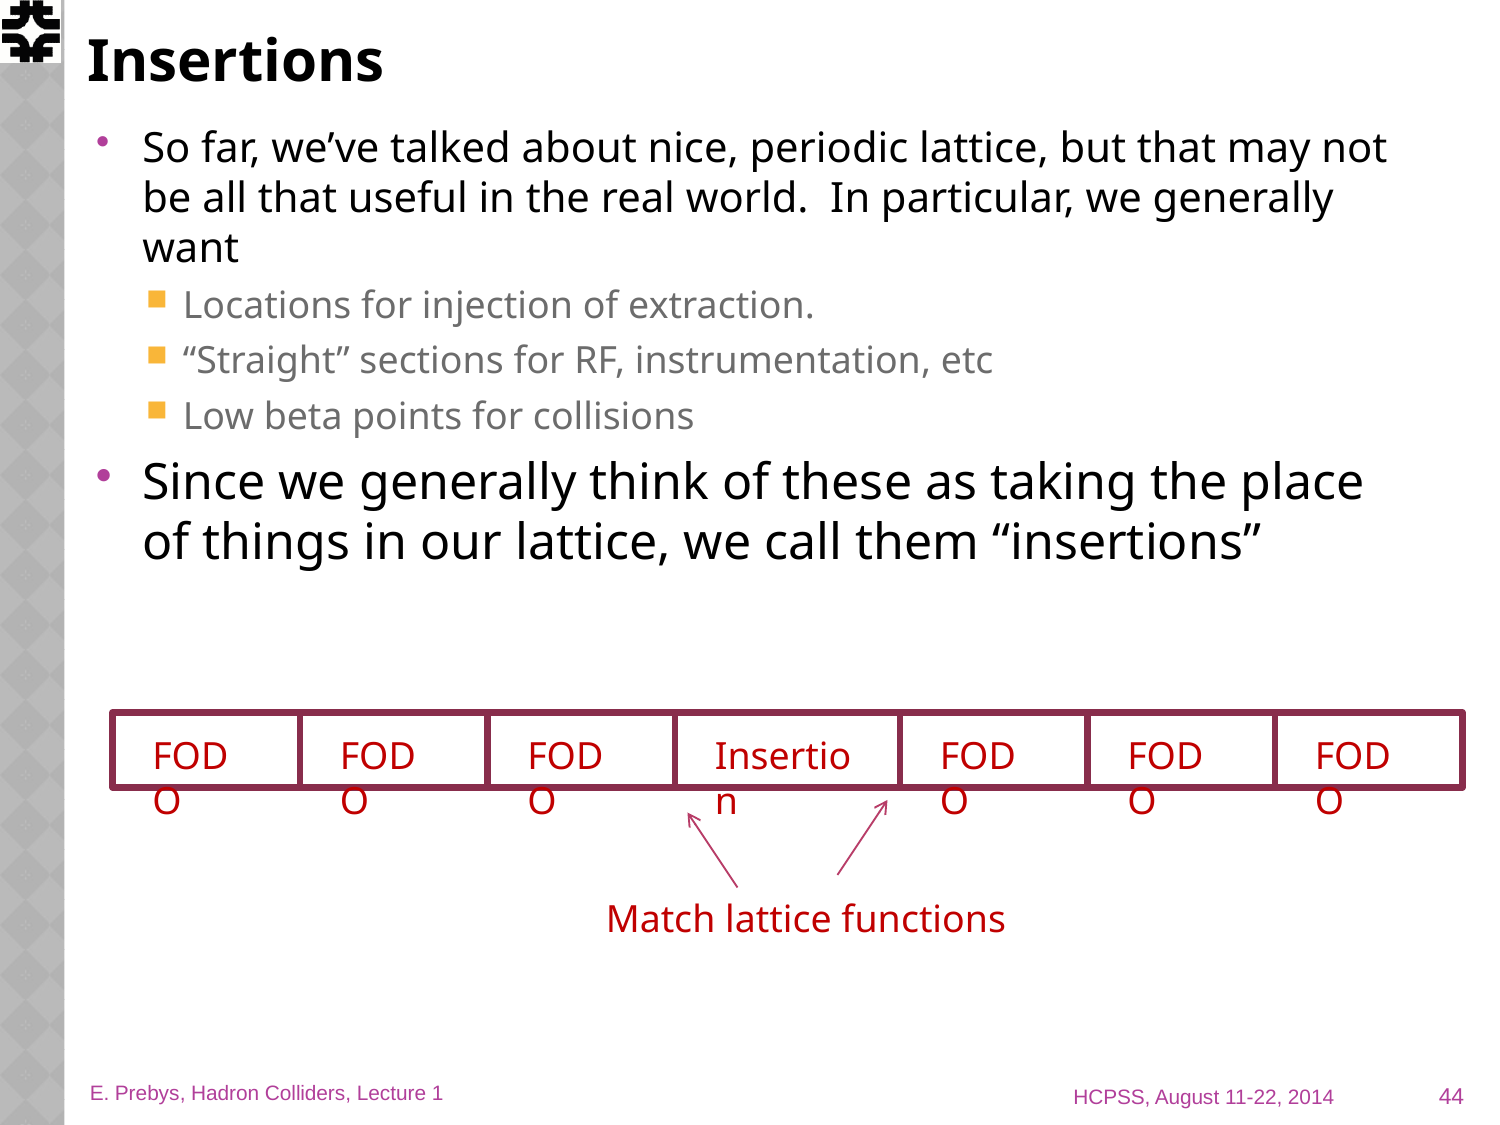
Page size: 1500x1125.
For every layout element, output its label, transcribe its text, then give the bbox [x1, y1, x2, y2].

picture [0, 0, 61, 63]
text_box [687, 811, 738, 888]
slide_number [827, 1077, 1355, 1110]
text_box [1274, 711, 1463, 788]
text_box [112, 711, 298, 788]
text_box [672, 709, 903, 791]
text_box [1087, 711, 1273, 788]
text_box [899, 711, 1086, 788]
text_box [0, 0, 65, 1125]
slide_number 44 [1367, 1071, 1465, 1110]
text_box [299, 711, 486, 788]
title Insertions [80, 20, 1436, 93]
list So far, we’ve talked about nice, periodic lattice, but that may not be all that useful in the real world. In particular, we generally want Locations for injection of extraction. “Straight” sections for RF, instrumentation, etc Low beta points for collisions Since we generally think of these as taking the place of things in our lattice, we call them “insertions” [82, 112, 1437, 588]
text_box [837, 799, 888, 876]
footer E. Prebys, Hadron Colliders, Lecture 1 [75, 1075, 709, 1105]
text_box Insertion [699, 724, 888, 830]
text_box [487, 711, 676, 788]
text_box Match lattice functions [562, 887, 1050, 948]
